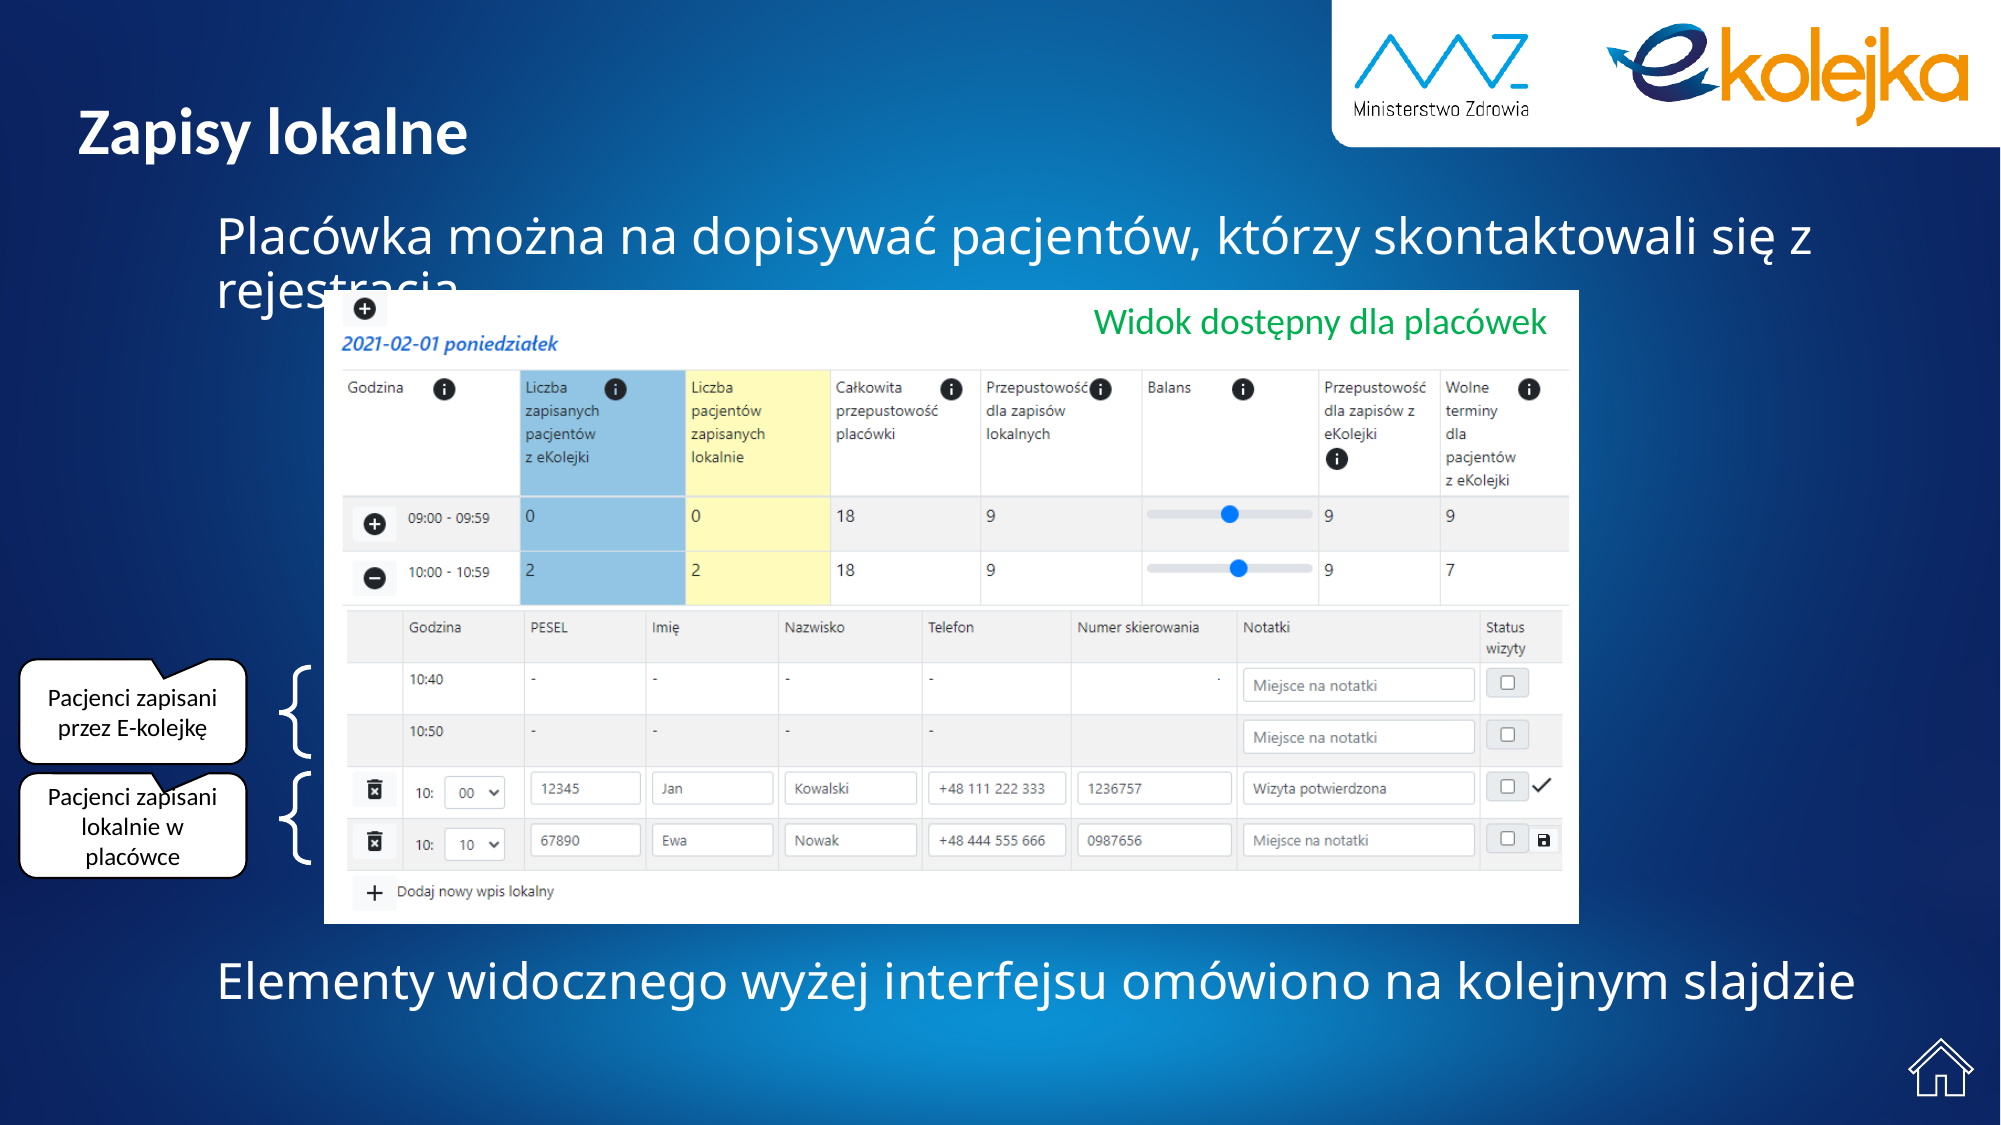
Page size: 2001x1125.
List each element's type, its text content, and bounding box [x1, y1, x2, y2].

text_box Placówka można na dopisywać pacjentów, którzy skontaktowali się z rejestracją [201, 204, 1900, 294]
text_box [279, 772, 311, 864]
text_box [279, 666, 311, 758]
text_box Pacjenci zapisani lokalnie w placówce [18, 772, 248, 880]
text_box Pacjenci zapisani przez E-kolejkę [18, 658, 248, 766]
text_box Elementy widocznego wyżej interfejsu omówiono na kolejnym slajdzie [201, 948, 1900, 1039]
picture [0, 0, 2001, 1125]
title Zapisy lokalne [63, 86, 1454, 177]
